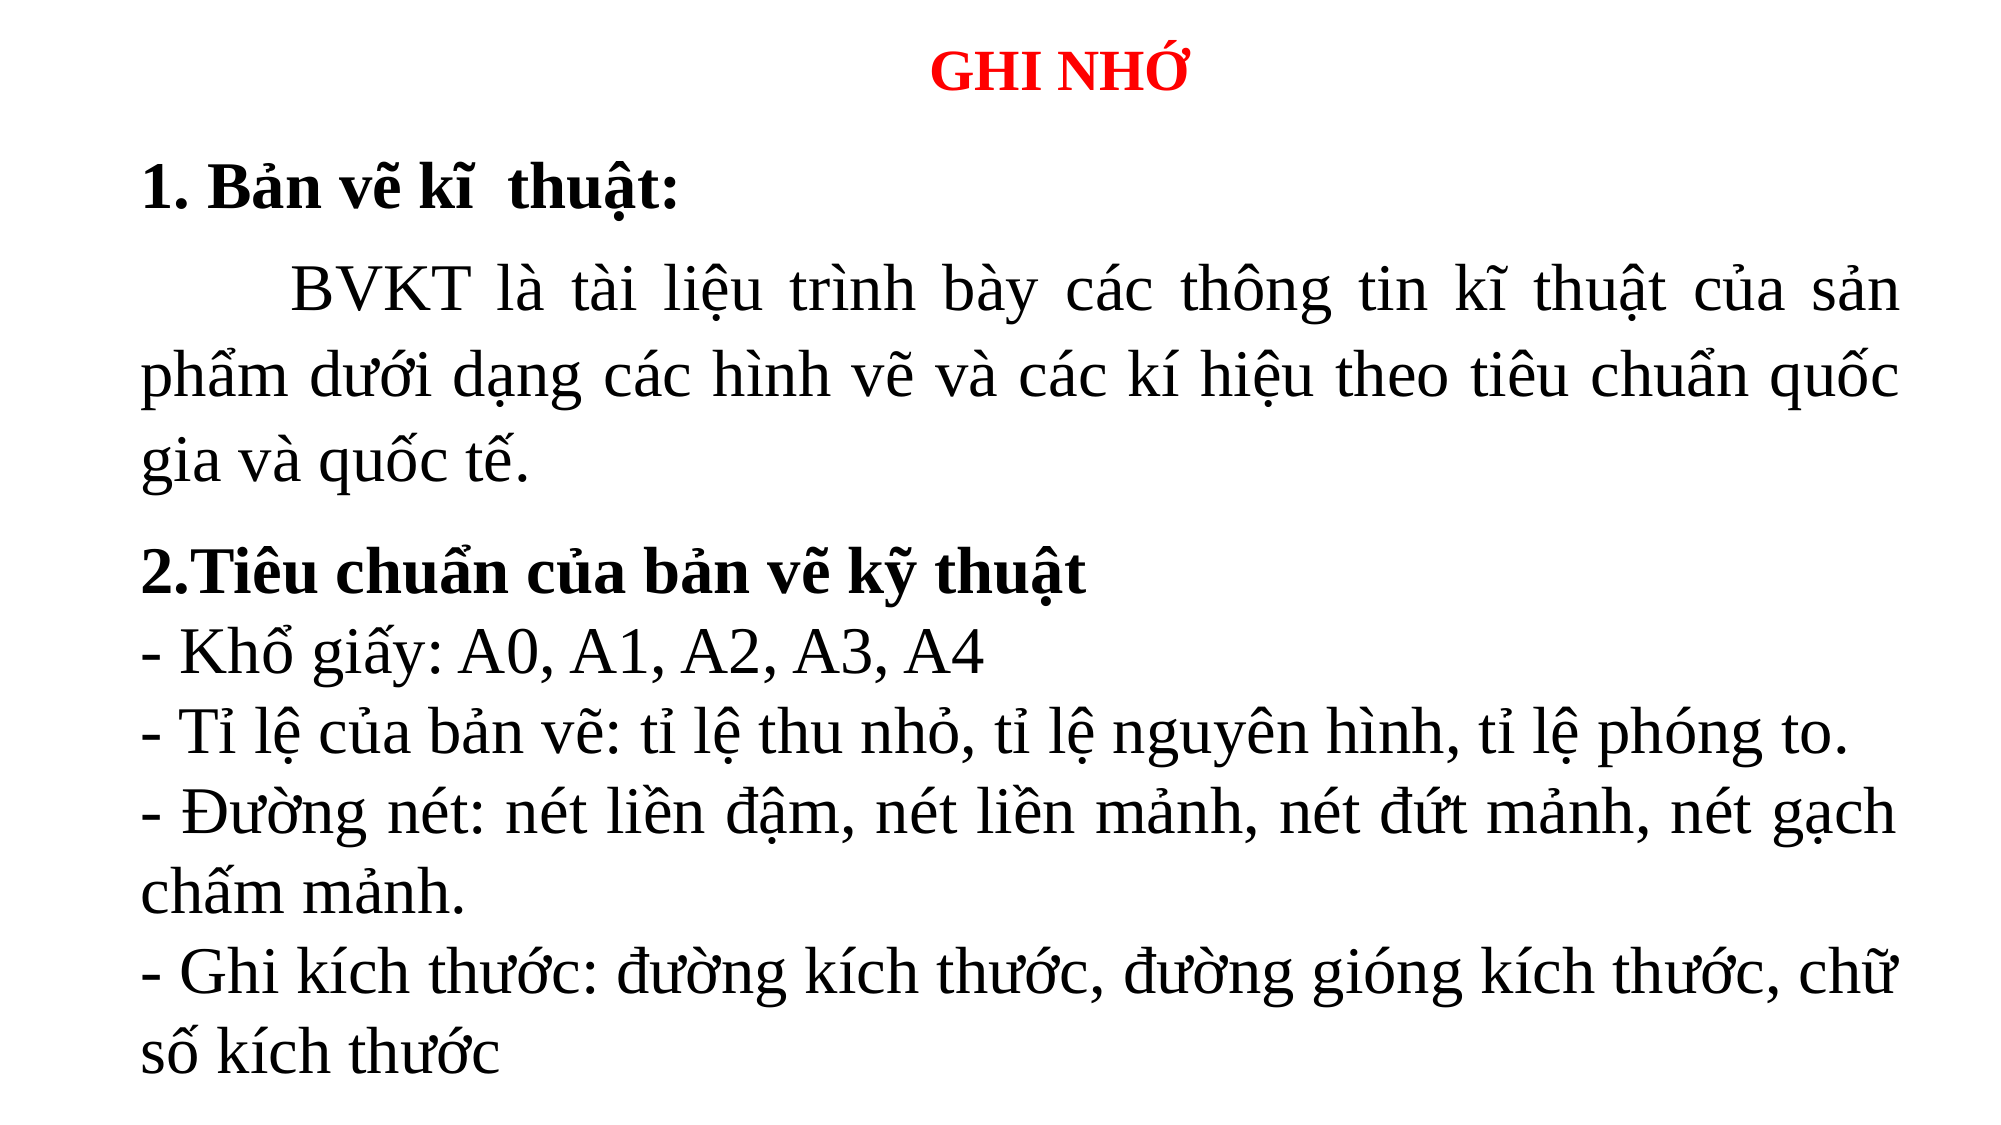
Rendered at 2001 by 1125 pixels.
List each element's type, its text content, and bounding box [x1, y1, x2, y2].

text_box 2.Tiêu chuẩn của bản vẽ kỹ thuật - Khổ giấy: A0, A1, A2, A3, A4 - Tỉ lệ của bản vẽ: tỉ lệ thu nhỏ, tỉ lệ nguyên hình, tỉ lệ phóng to. - Đường nét: nét liền đậm, nét liền mảnh, nét đứt mảnh, nét gạch chấm mảnh. - Ghi kích thước: đường kích thước, đường gióng kích thước, chữ số kích thước [125, 519, 1917, 1094]
text_box GHI NHỚ [288, 24, 1831, 110]
text_box 1. Bản vẽ kĩ thuật: BVKT là tài liệu trình bày các thông tin kĩ thuật của sản phẩm dưới dạng các hình vẽ và các kí hiệu theo tiêu chuẩn quốc gia và quốc tế. [125, 129, 1917, 503]
